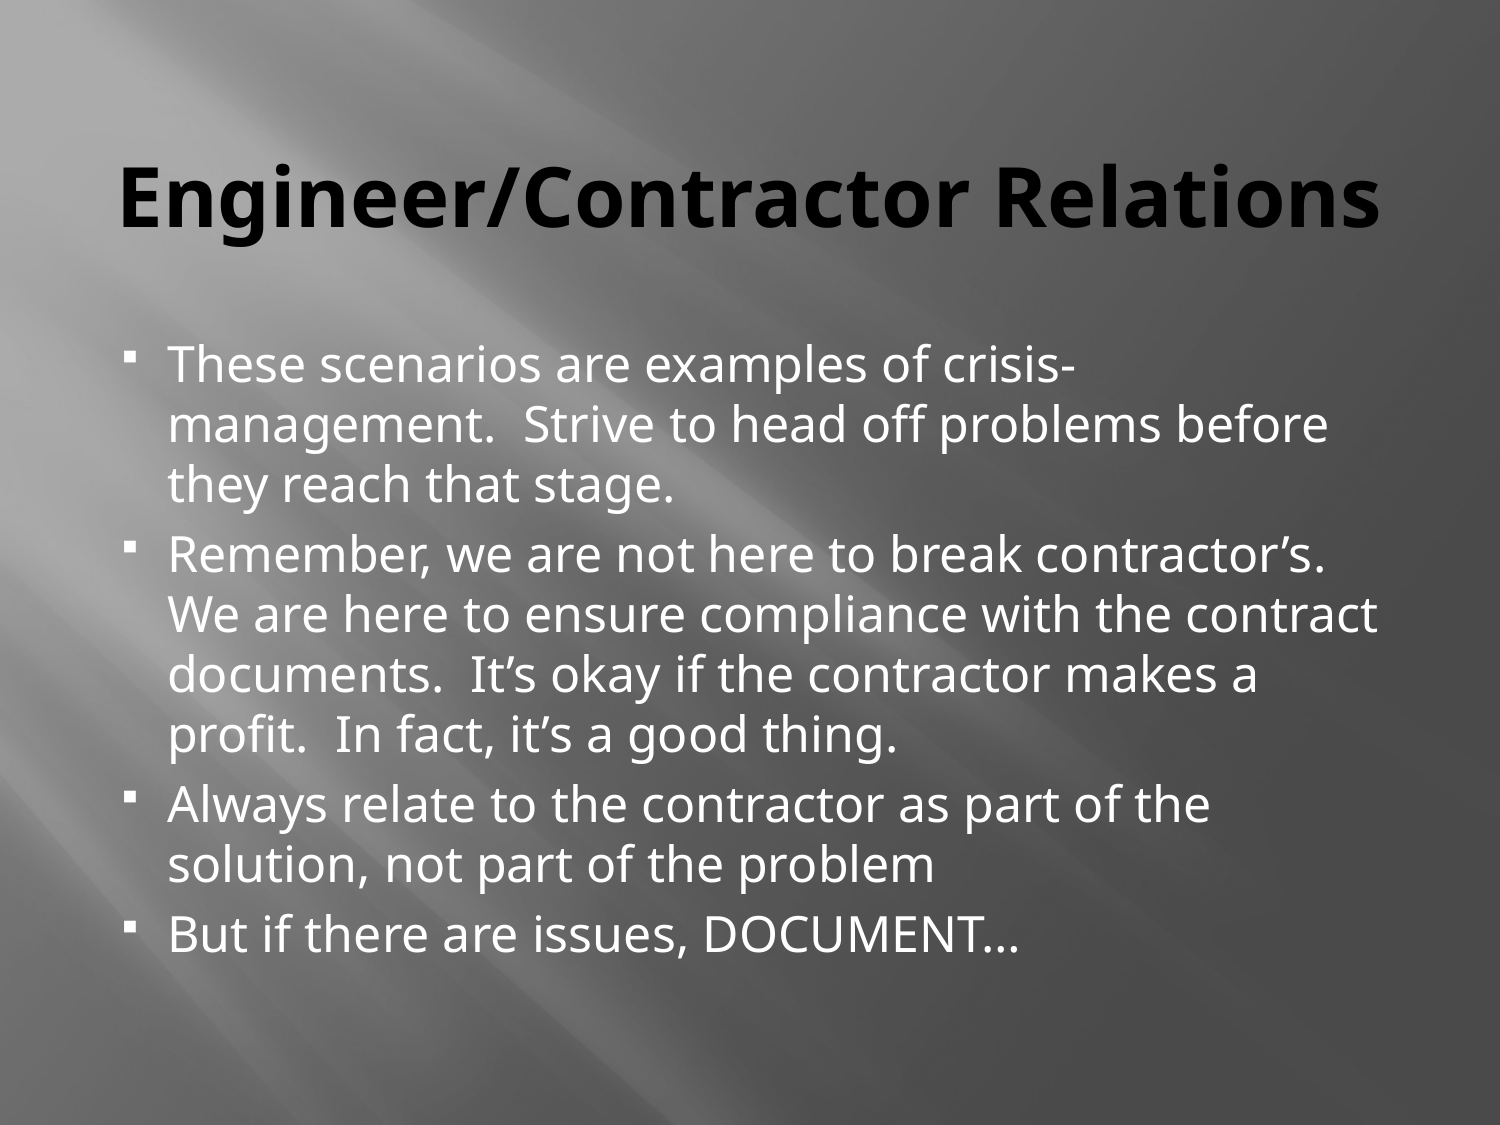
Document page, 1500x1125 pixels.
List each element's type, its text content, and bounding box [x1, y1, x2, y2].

title Engineer/Contractor Relations [0, 99, 1500, 288]
list These scenarios are examples of crisis-management. Strive to head off problems before they reach that stage. Remember, we are not here to break contractor’s. We are here to ensure compliance with the contract documents. It’s okay if the contractor makes a profit. In fact, it’s a good thing. Always relate to the contractor as part of the solution, not part of the problem But if there are issues, DOCUMENT… [99, 324, 1413, 1000]
